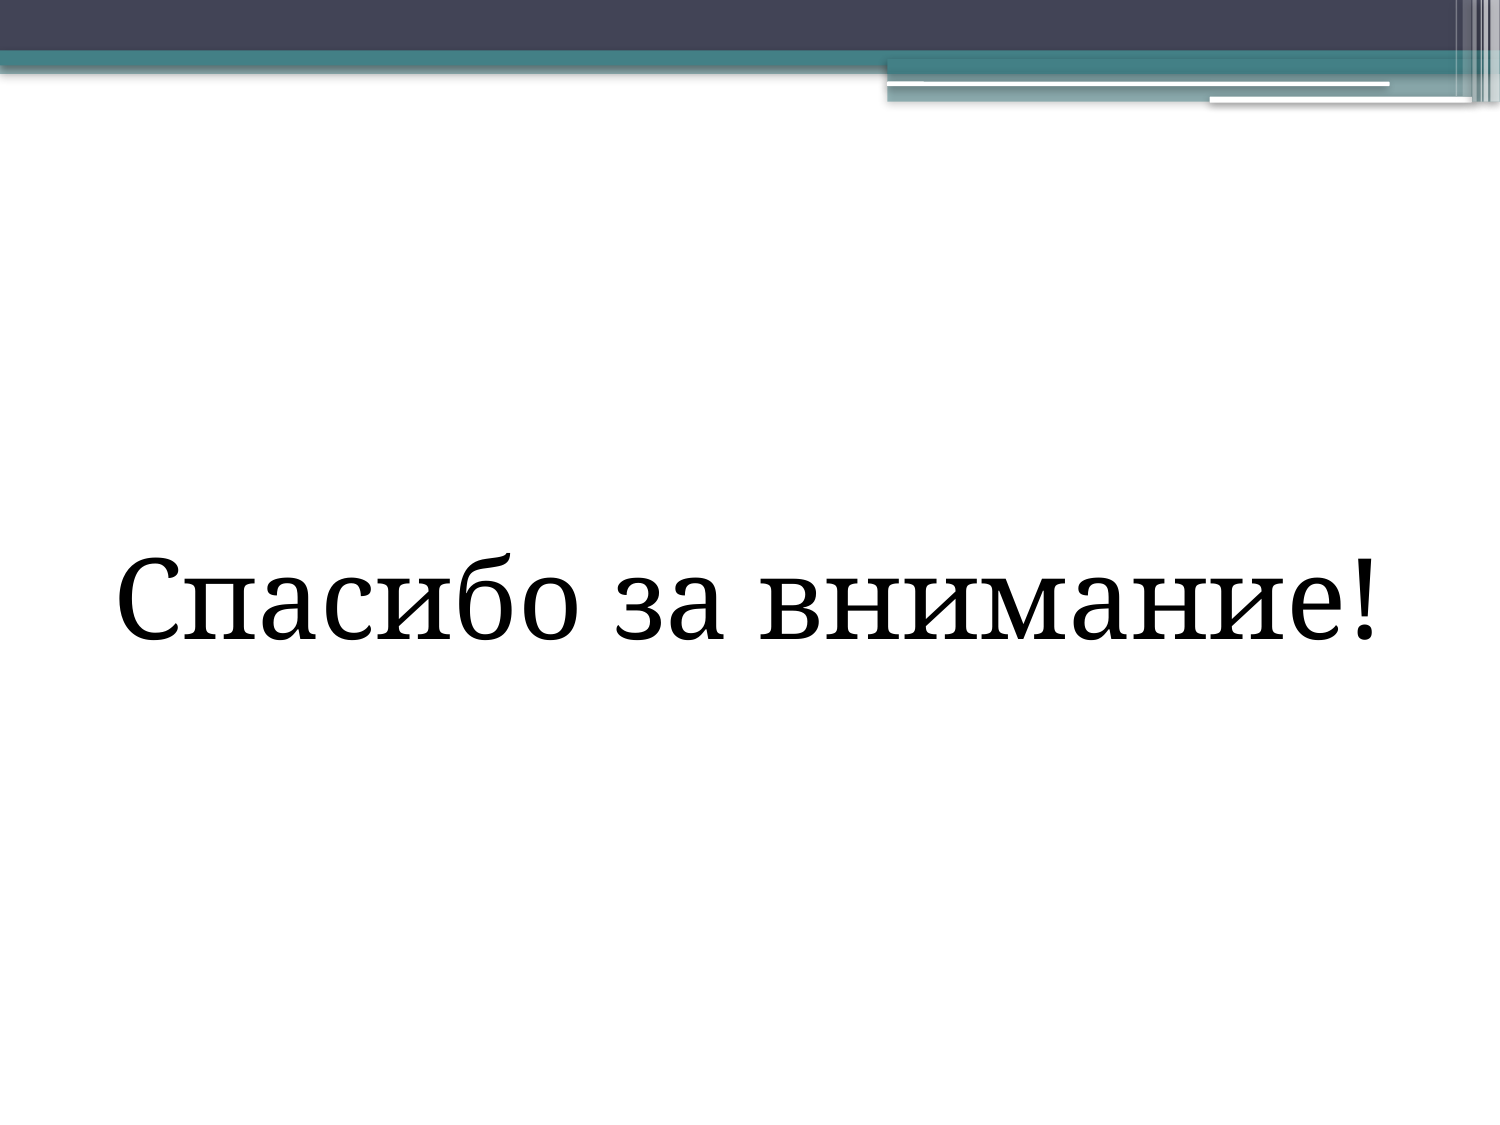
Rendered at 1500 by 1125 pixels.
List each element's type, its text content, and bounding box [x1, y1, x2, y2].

list Спасибо за внимание! [64, 290, 1415, 1001]
